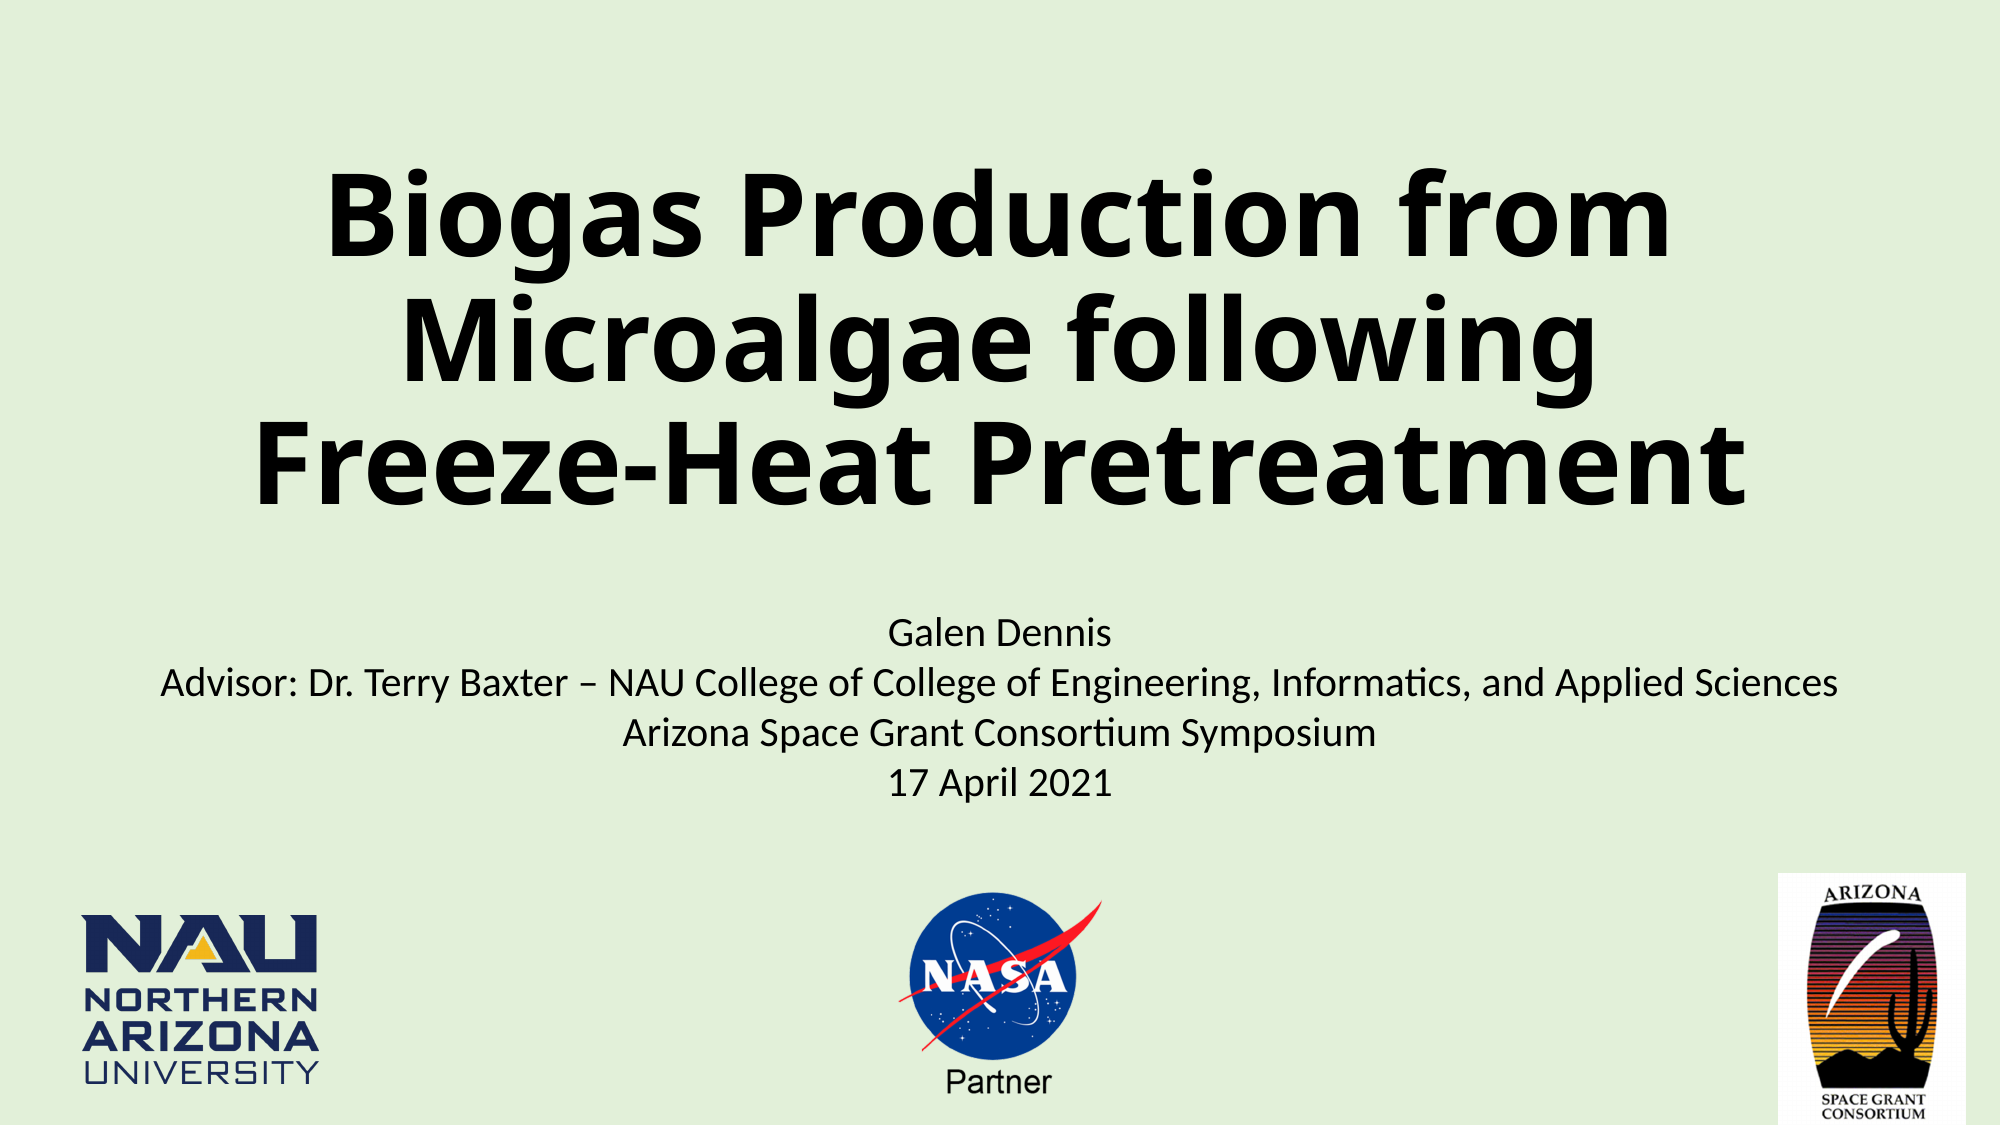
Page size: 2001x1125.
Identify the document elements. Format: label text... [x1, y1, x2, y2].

picture [1777, 873, 1966, 1125]
text_box Galen Dennis Advisor: Dr. Terry Baxter – NAU College of College of Engineering, Informatics, and Applied Sciences Arizona Space Grant Consortium Symposium 17 April 2021 [145, 597, 1855, 812]
picture [898, 891, 1102, 1107]
picture [81, 915, 319, 1084]
title Biogas Production from Microalgae following Freeze-Heat Pretreatment [200, 145, 1800, 538]
